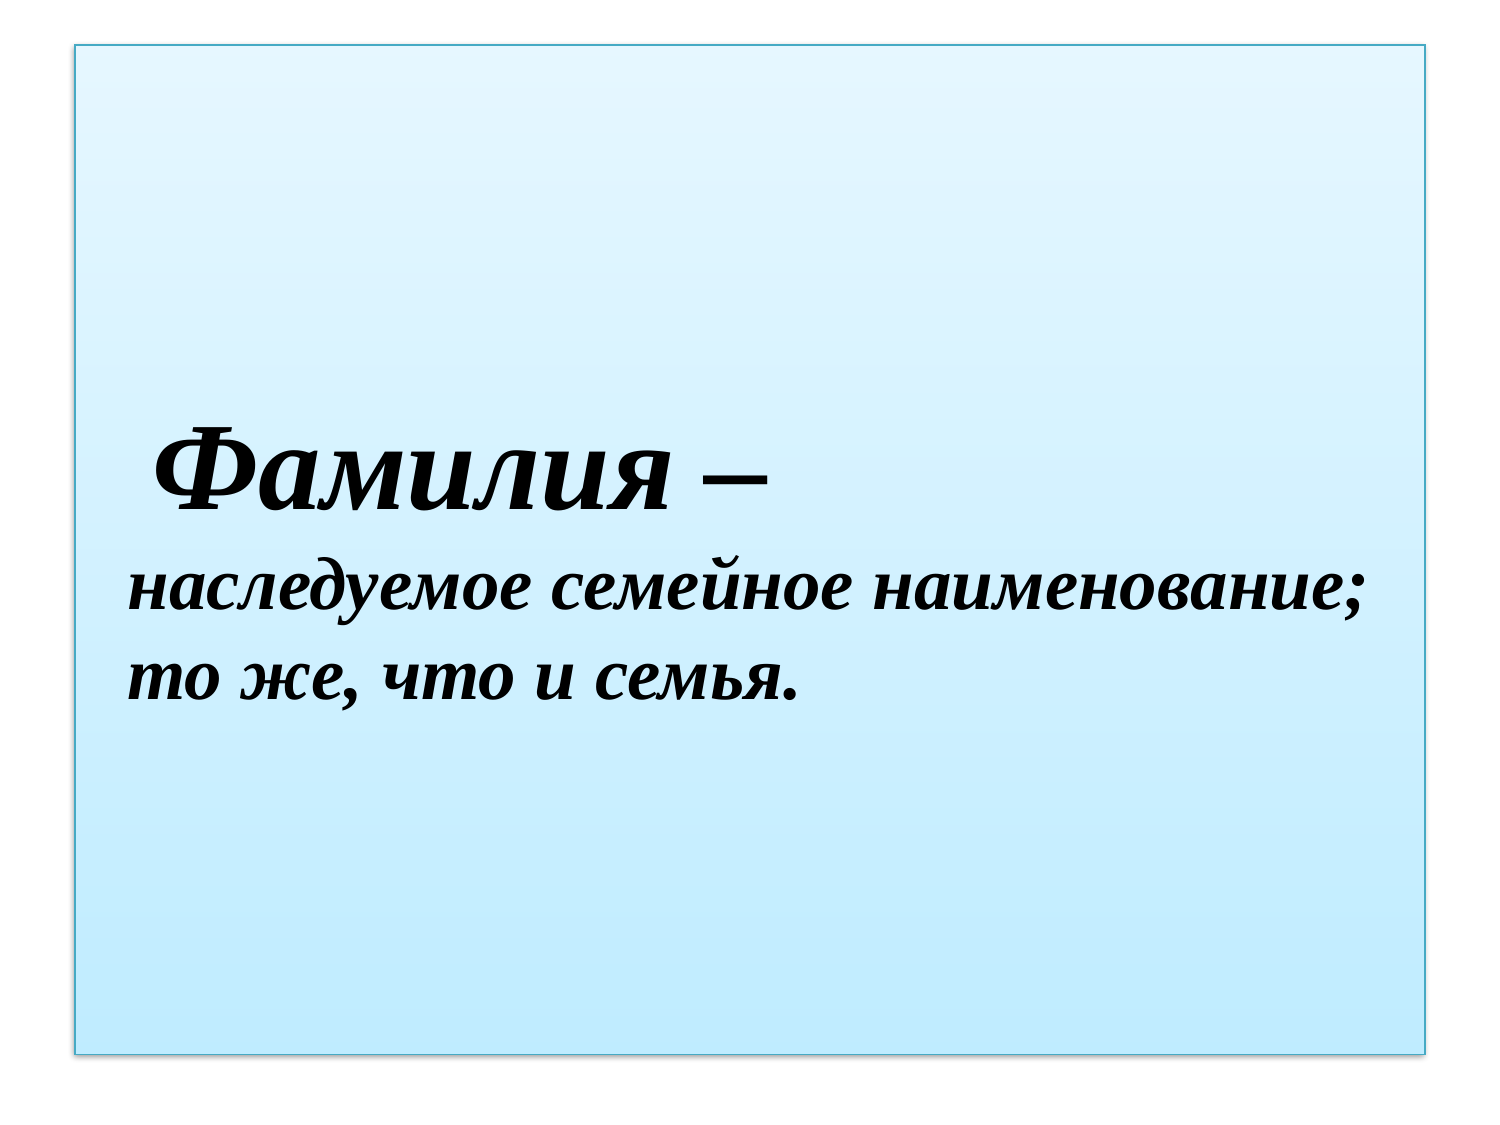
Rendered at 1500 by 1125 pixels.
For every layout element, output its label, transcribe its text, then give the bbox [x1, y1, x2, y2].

title Фамилия – наследуемое семейное наименование; то же, что и семья. [74, 44, 1426, 1055]
